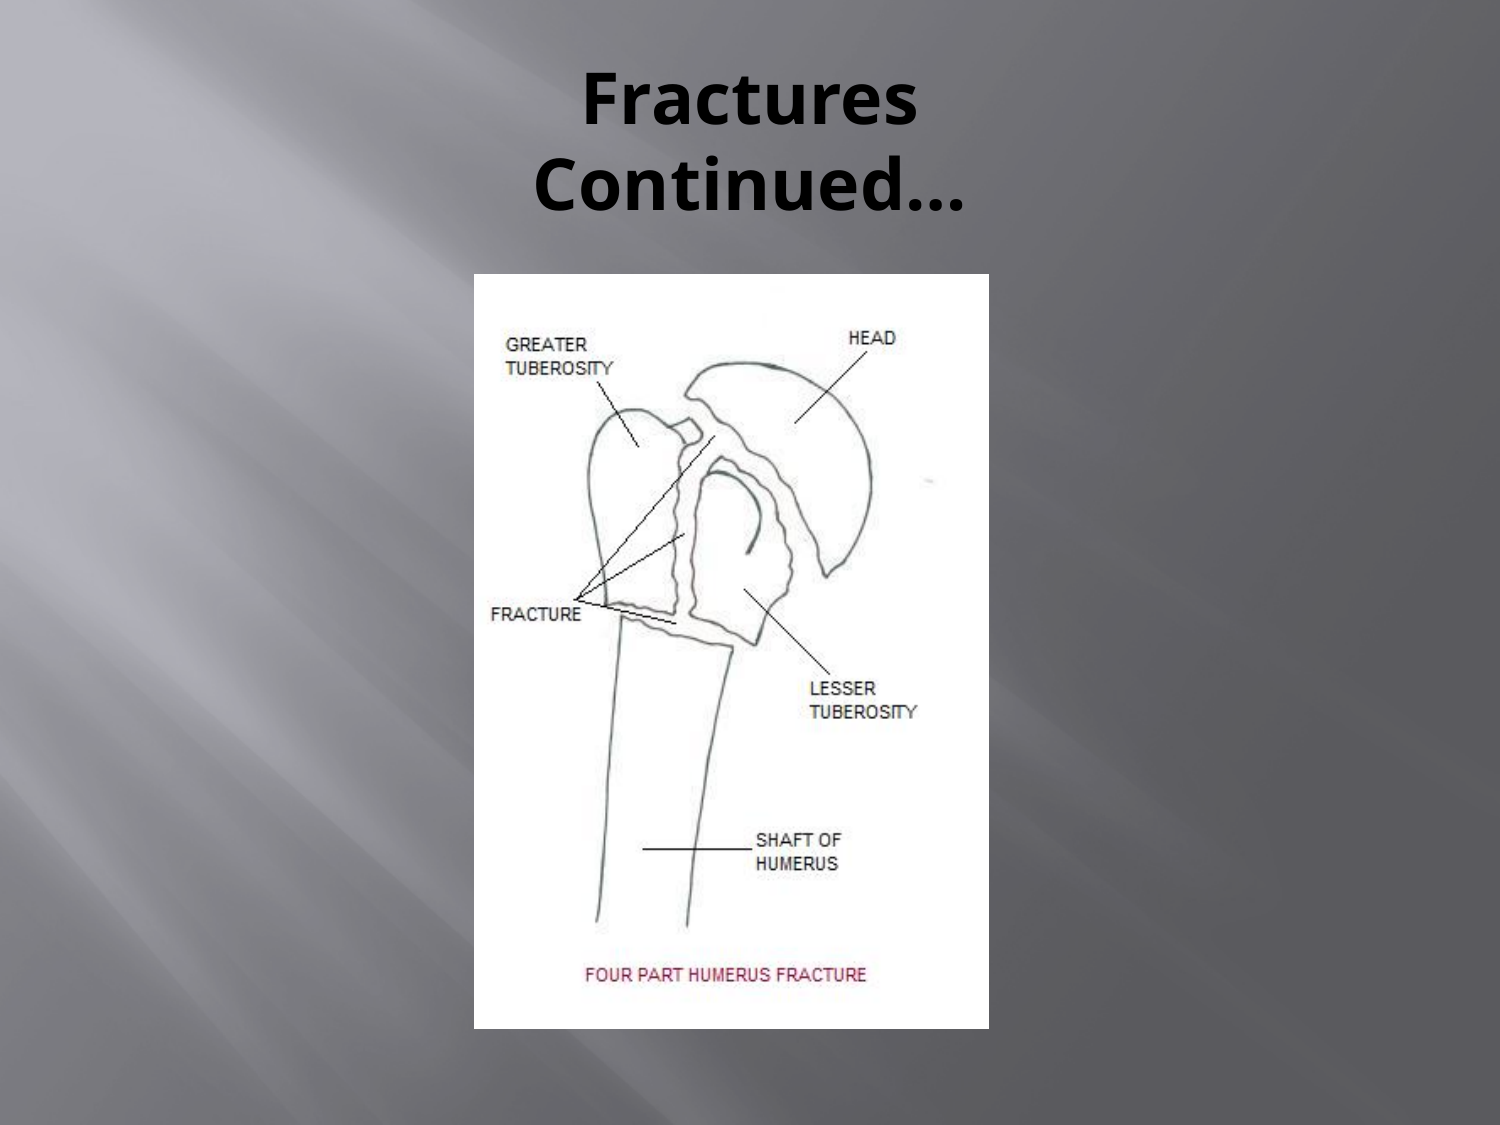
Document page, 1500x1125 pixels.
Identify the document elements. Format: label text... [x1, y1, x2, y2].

title Fractures Continued… [75, 45, 1425, 233]
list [474, 274, 989, 1030]
